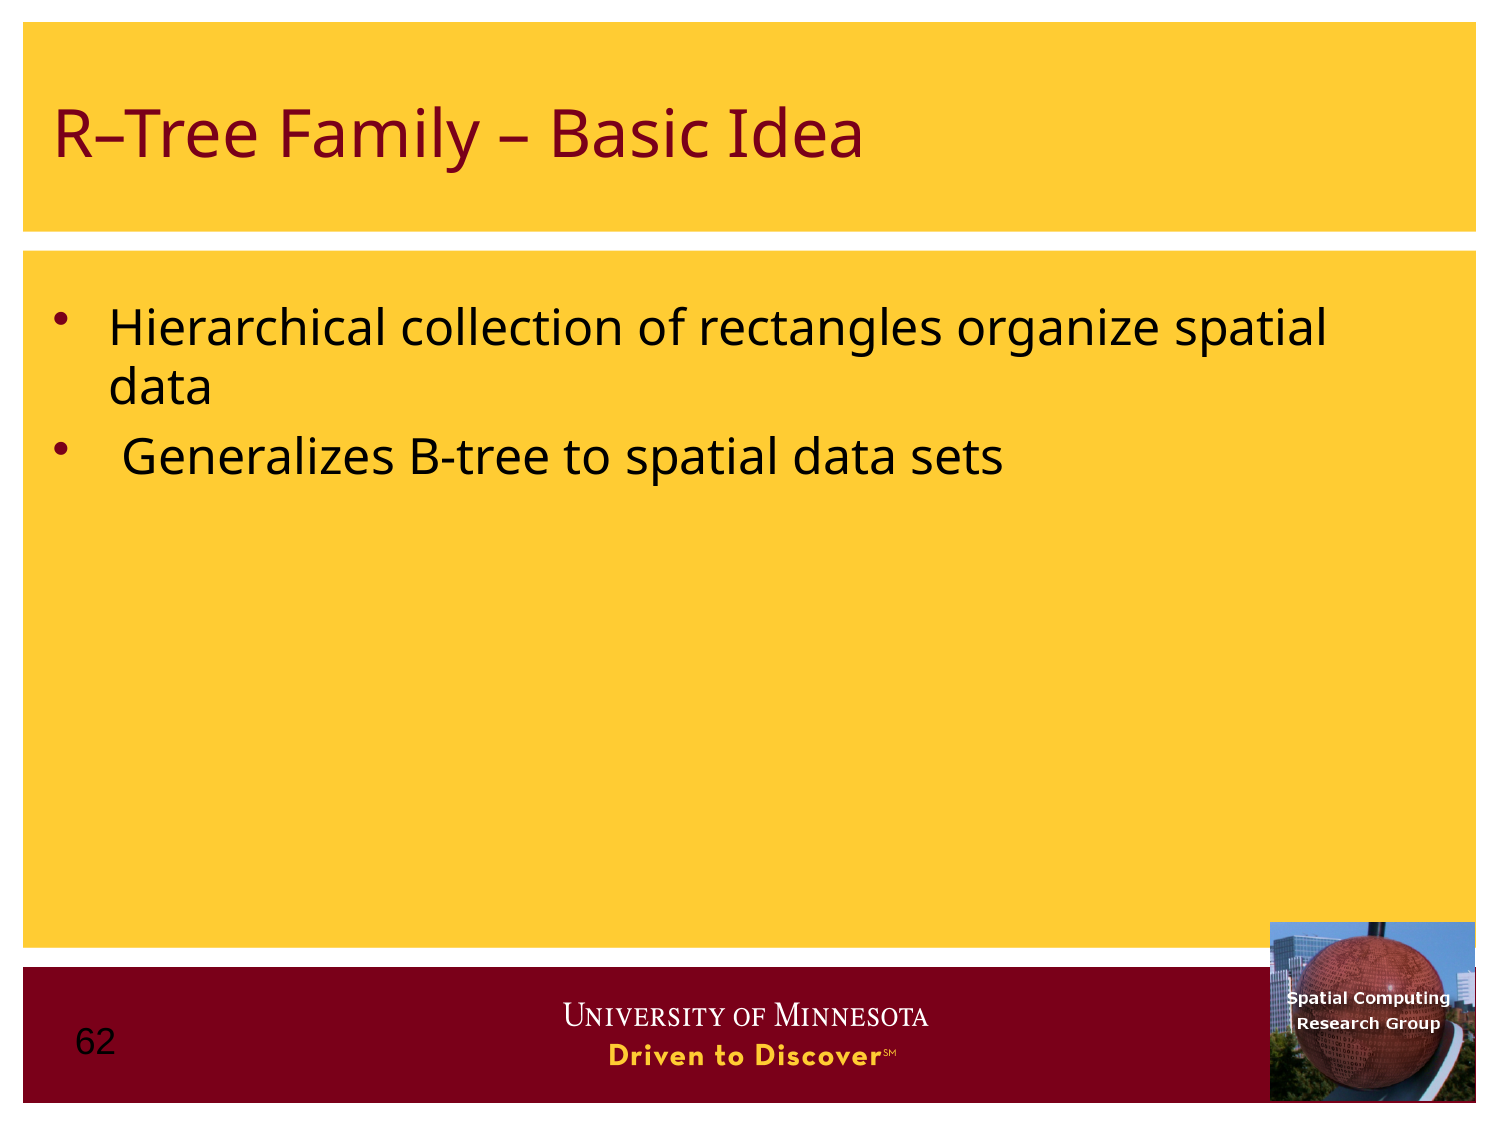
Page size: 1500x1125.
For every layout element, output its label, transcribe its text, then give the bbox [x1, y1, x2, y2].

picture [23, 22, 1476, 1103]
text_box 62 [60, 1009, 153, 1069]
title R–Tree Family – Basic Idea [37, 49, 1451, 213]
list Hierarchical collection of rectangles organize spatial data Generalizes B-tree to spatial data sets [37, 287, 1451, 926]
